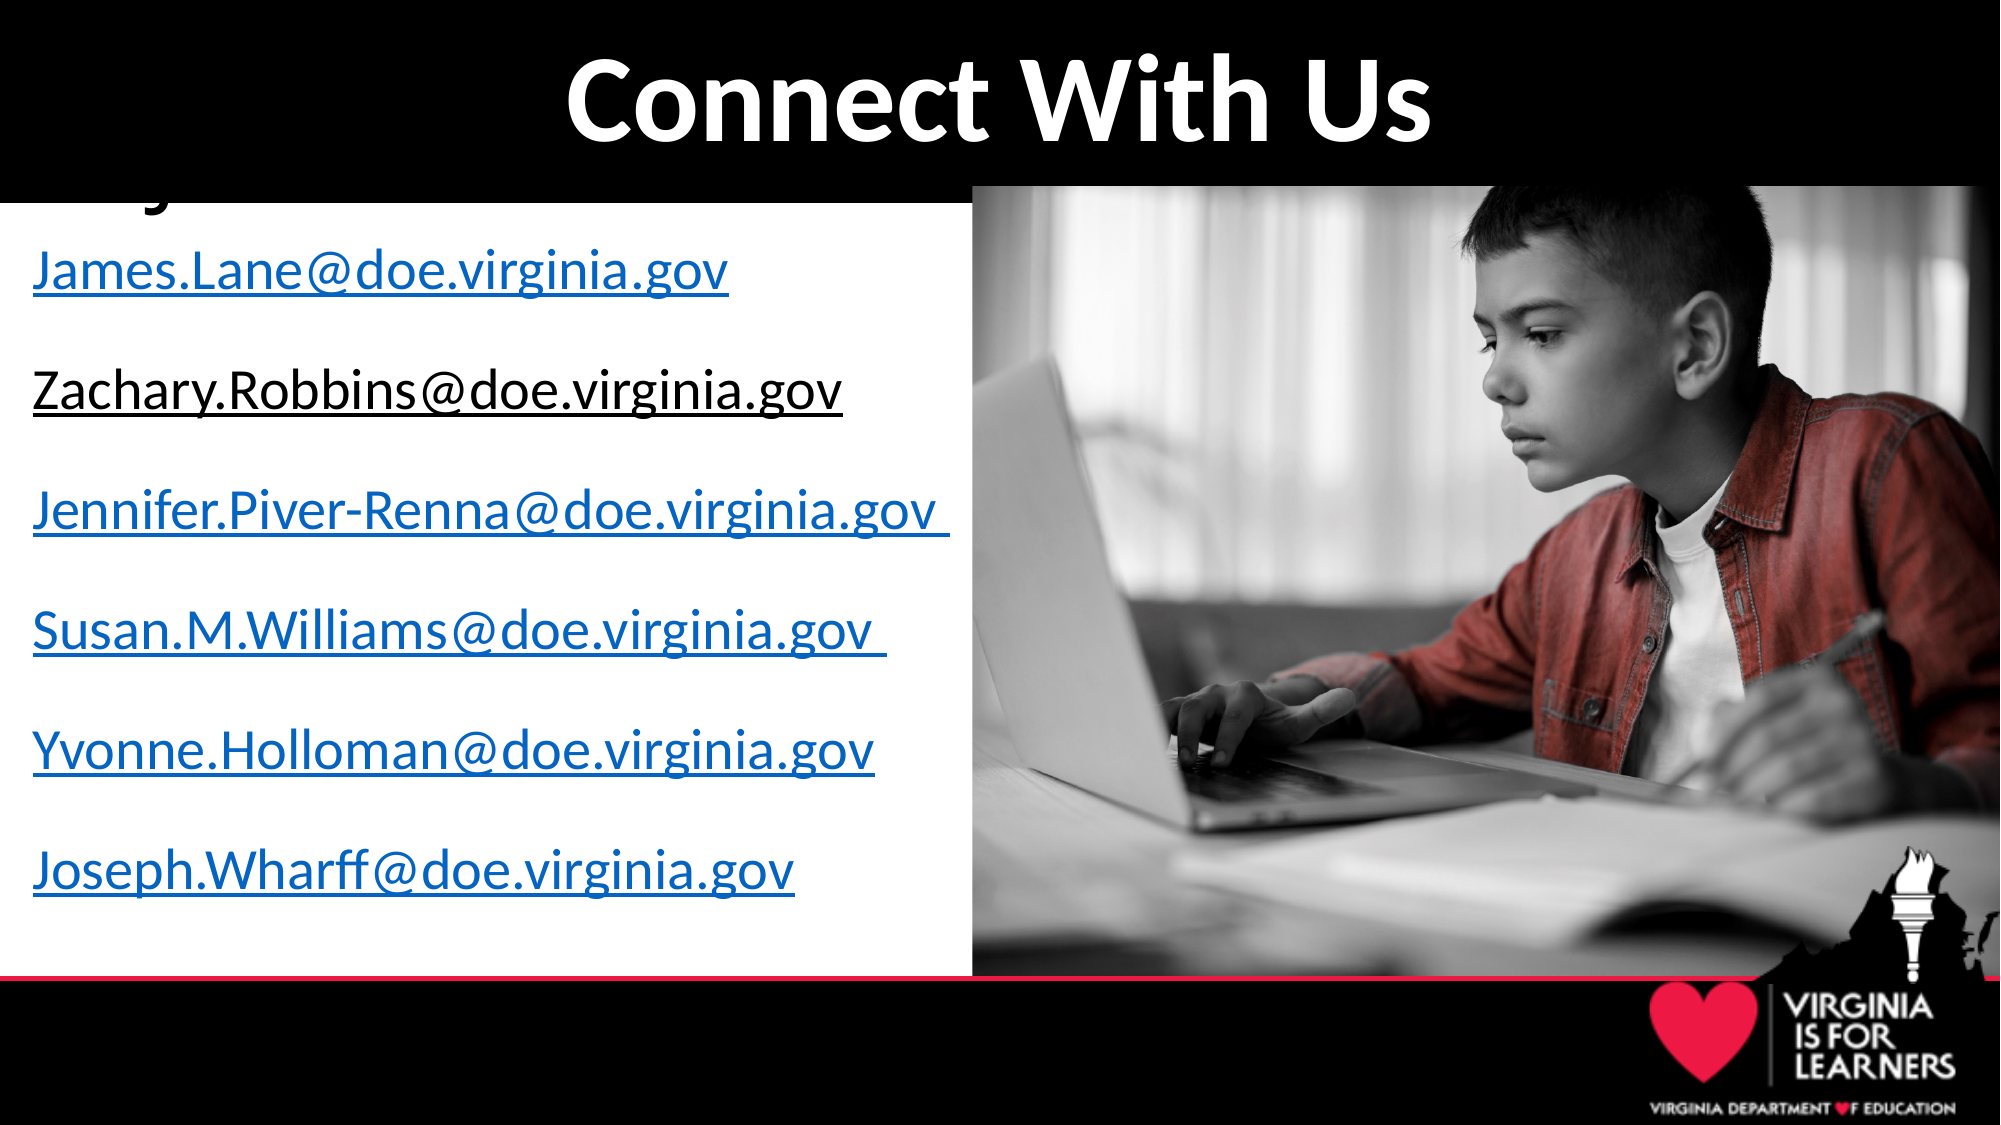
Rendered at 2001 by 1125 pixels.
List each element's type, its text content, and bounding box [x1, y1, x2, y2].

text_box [0, 846, 2000, 1125]
text_box James.Lane@doe.virginia.gov Zachary.Robbins@doe.virginia.gov Jennifer.Piver-Renna@doe.virginia.gov Susan.M.Williams@doe.virginia.gov Yvonne.Holloman@doe.virginia.gov Joseph.Wharff@doe.virginia.gov [17, 223, 966, 846]
title Joint [137, 59, 1863, 278]
text_box Connect With Us [0, 0, 2000, 203]
picture [972, 185, 2000, 846]
